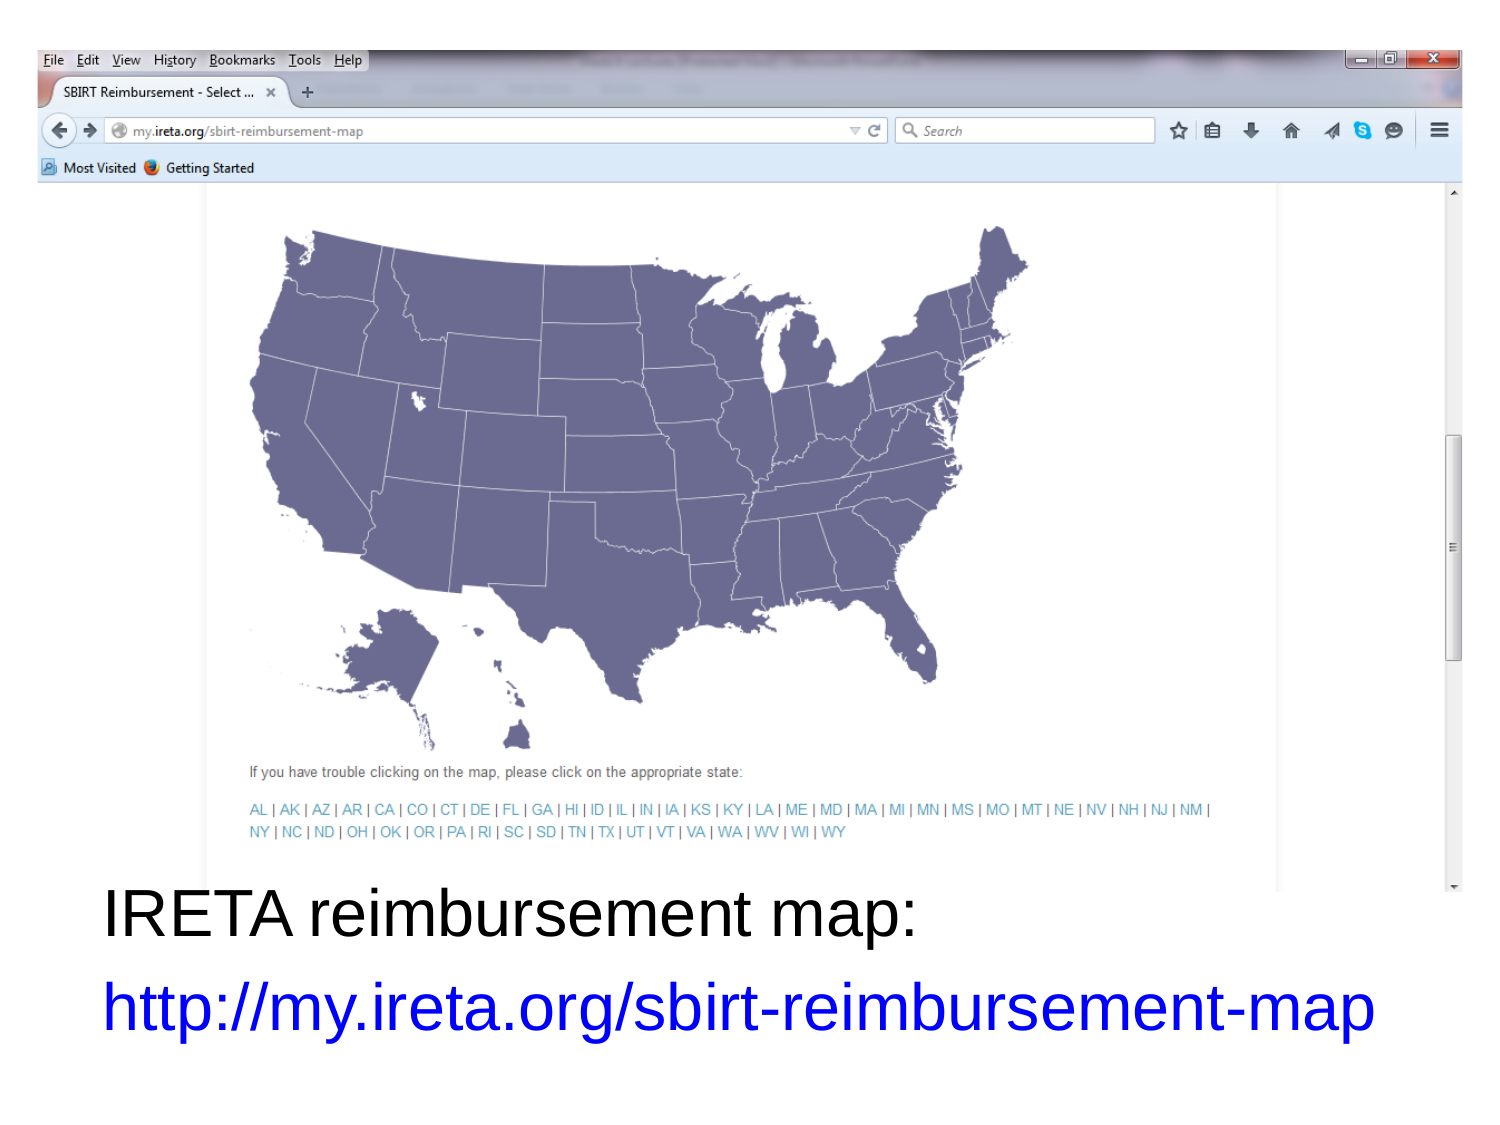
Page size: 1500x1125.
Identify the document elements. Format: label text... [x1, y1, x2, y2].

list IRETA reimbursement map: http://my.ireta.org/sbirt-reimbursement-map [87, 901, 1438, 1100]
picture [37, 49, 1463, 892]
